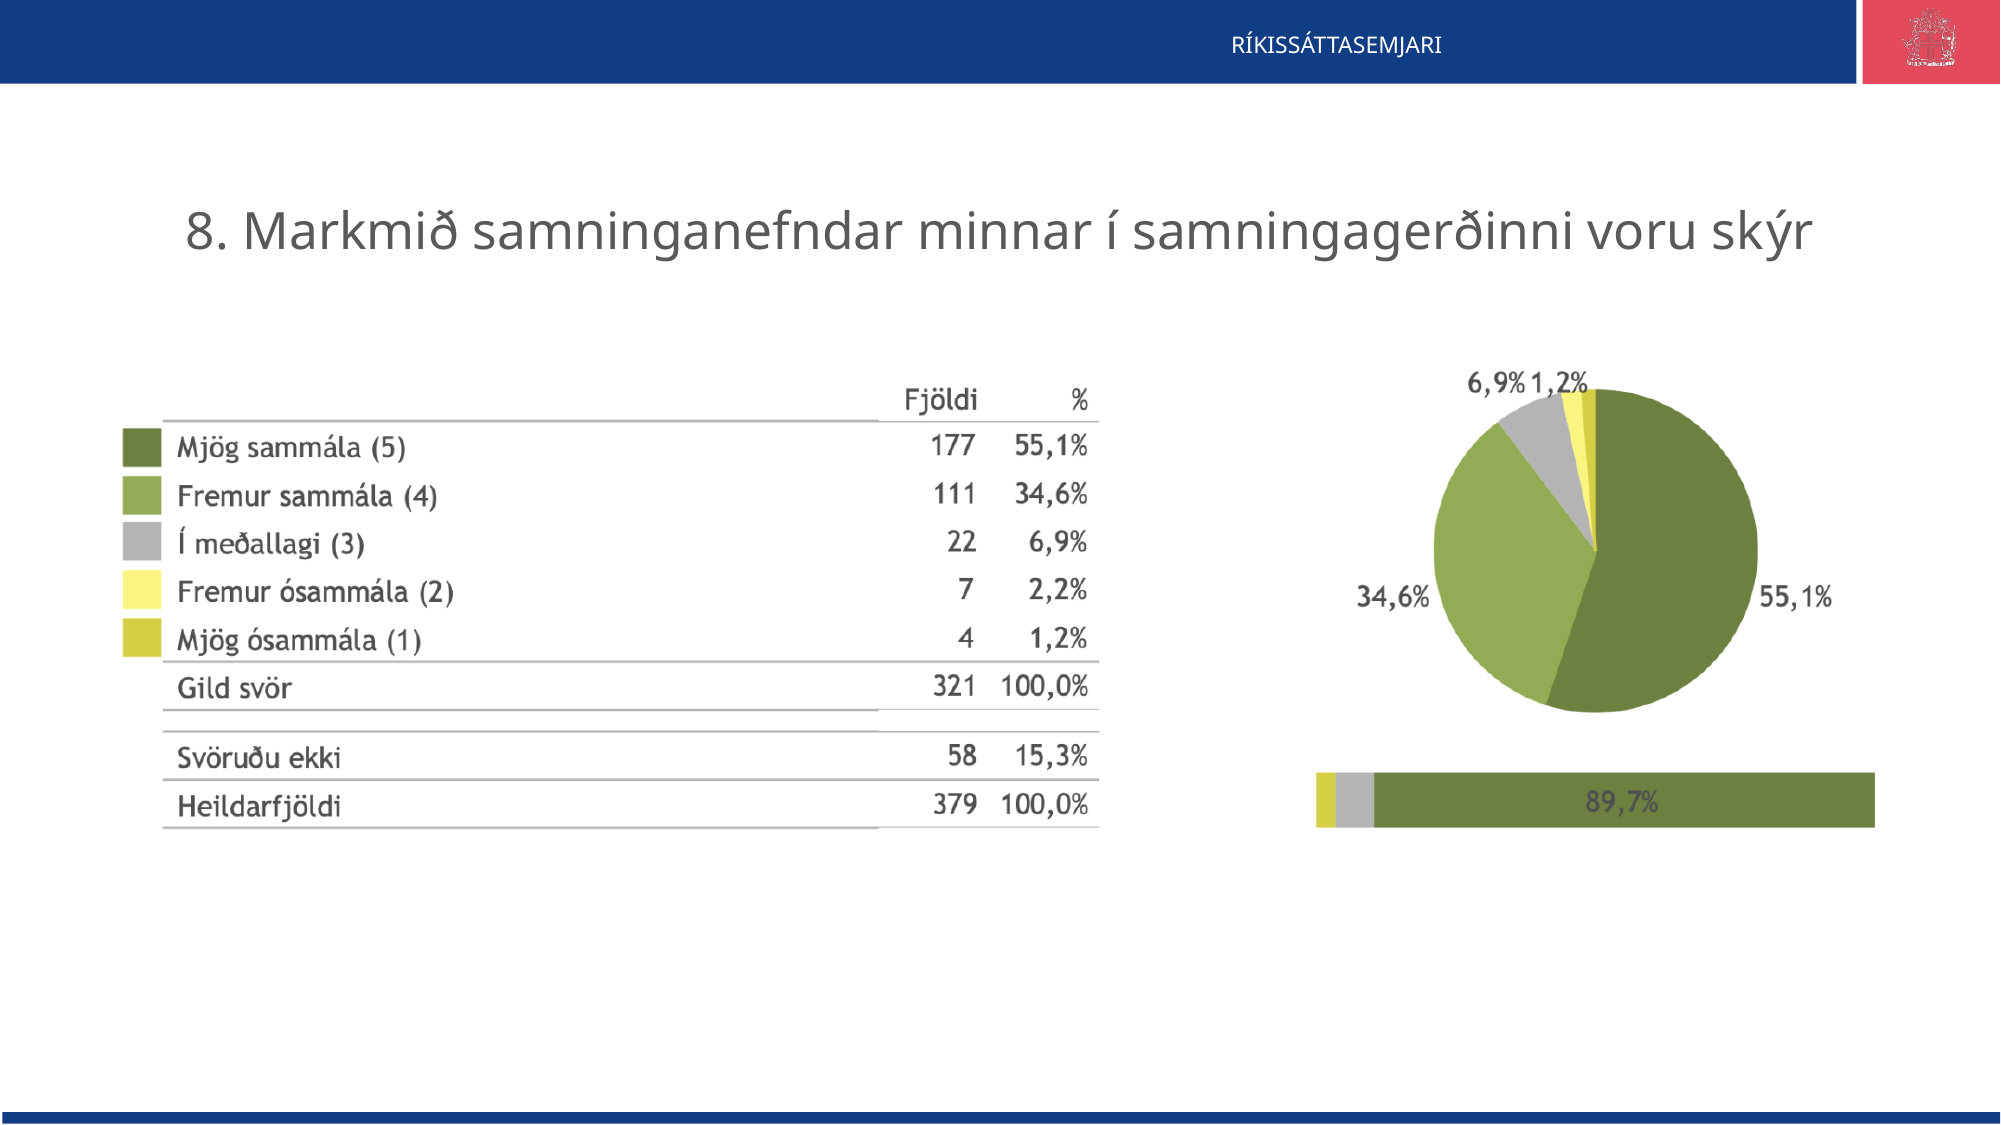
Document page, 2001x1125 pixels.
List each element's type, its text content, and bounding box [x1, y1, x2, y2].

picture [1886, 0, 1974, 83]
title 8. Markmið samninganefndar minnar í samningagerðinni voru skýr [137, 171, 1863, 294]
picture [113, 354, 1886, 839]
